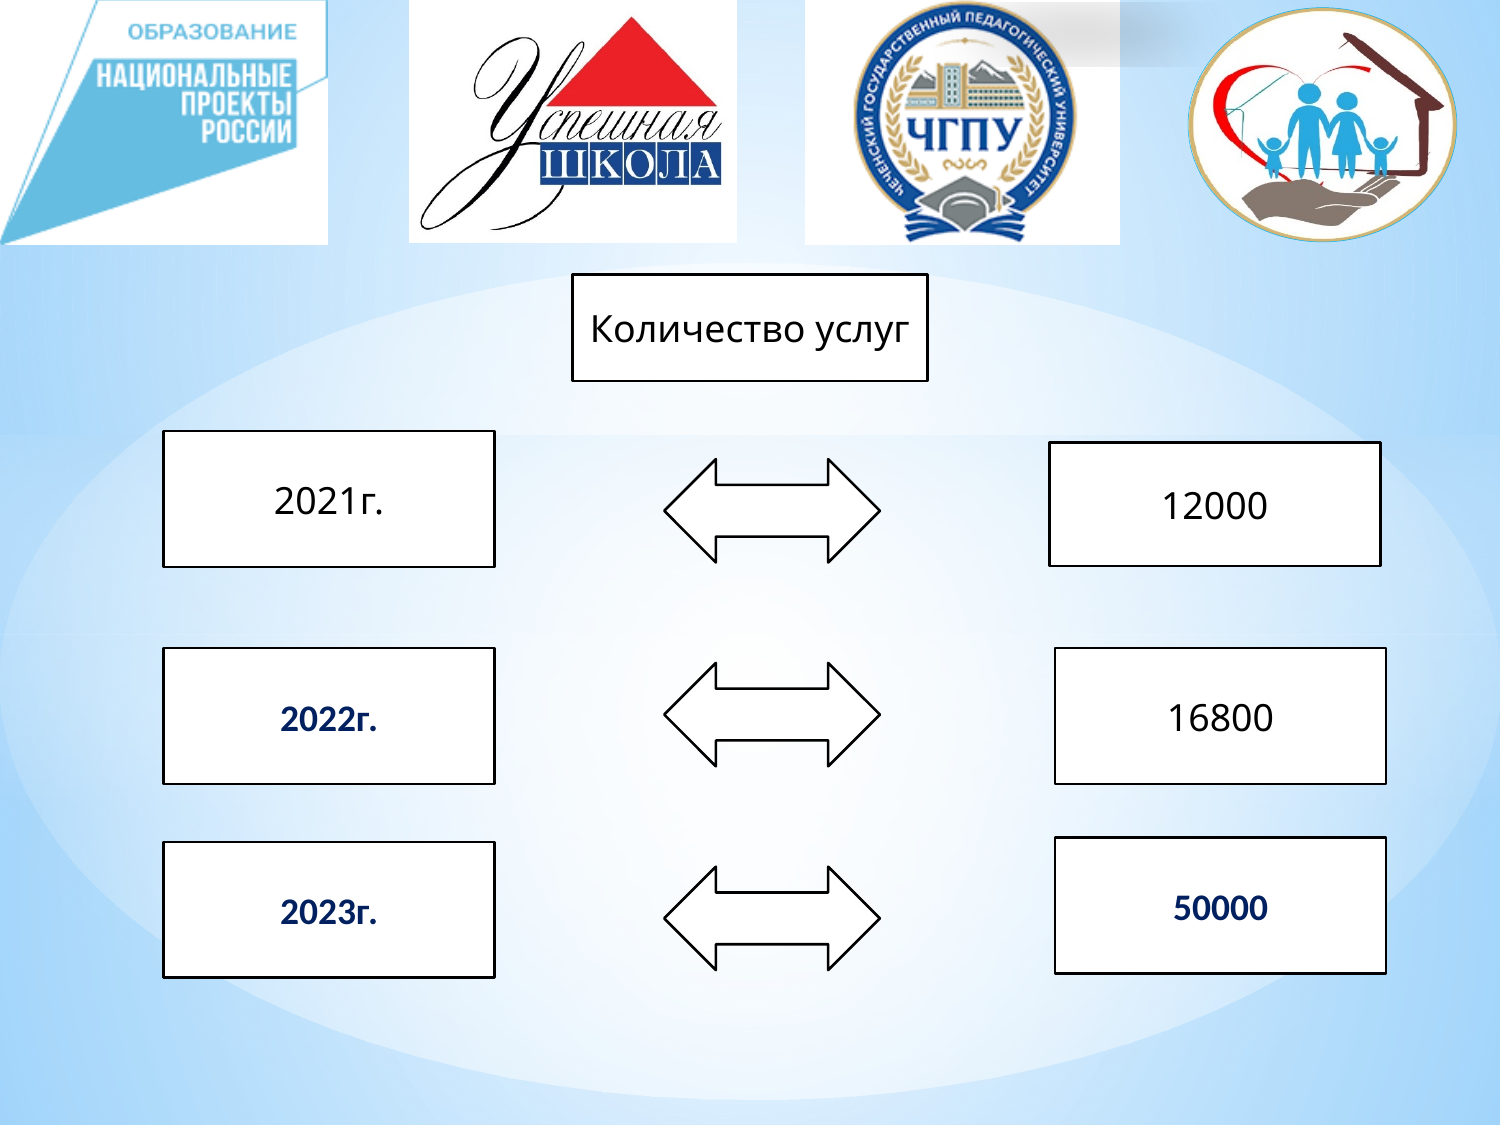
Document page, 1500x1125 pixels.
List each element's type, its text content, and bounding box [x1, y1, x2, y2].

text_box [663, 457, 881, 564]
text_box 2021г. [162, 430, 496, 568]
text_box 2022г. [162, 647, 496, 785]
picture [408, 0, 738, 244]
text_box 2023г. [162, 841, 496, 979]
picture [805, 0, 1120, 245]
text_box [663, 661, 881, 768]
text_box Количество услуг [571, 273, 929, 382]
picture [0, 0, 328, 245]
text_box 50000 [1054, 836, 1387, 975]
text_box 12000 [1048, 441, 1382, 567]
text_box [372, 391, 1189, 476]
text_box 16800 [1054, 647, 1387, 785]
picture [1187, 7, 1458, 243]
text_box [663, 865, 881, 972]
